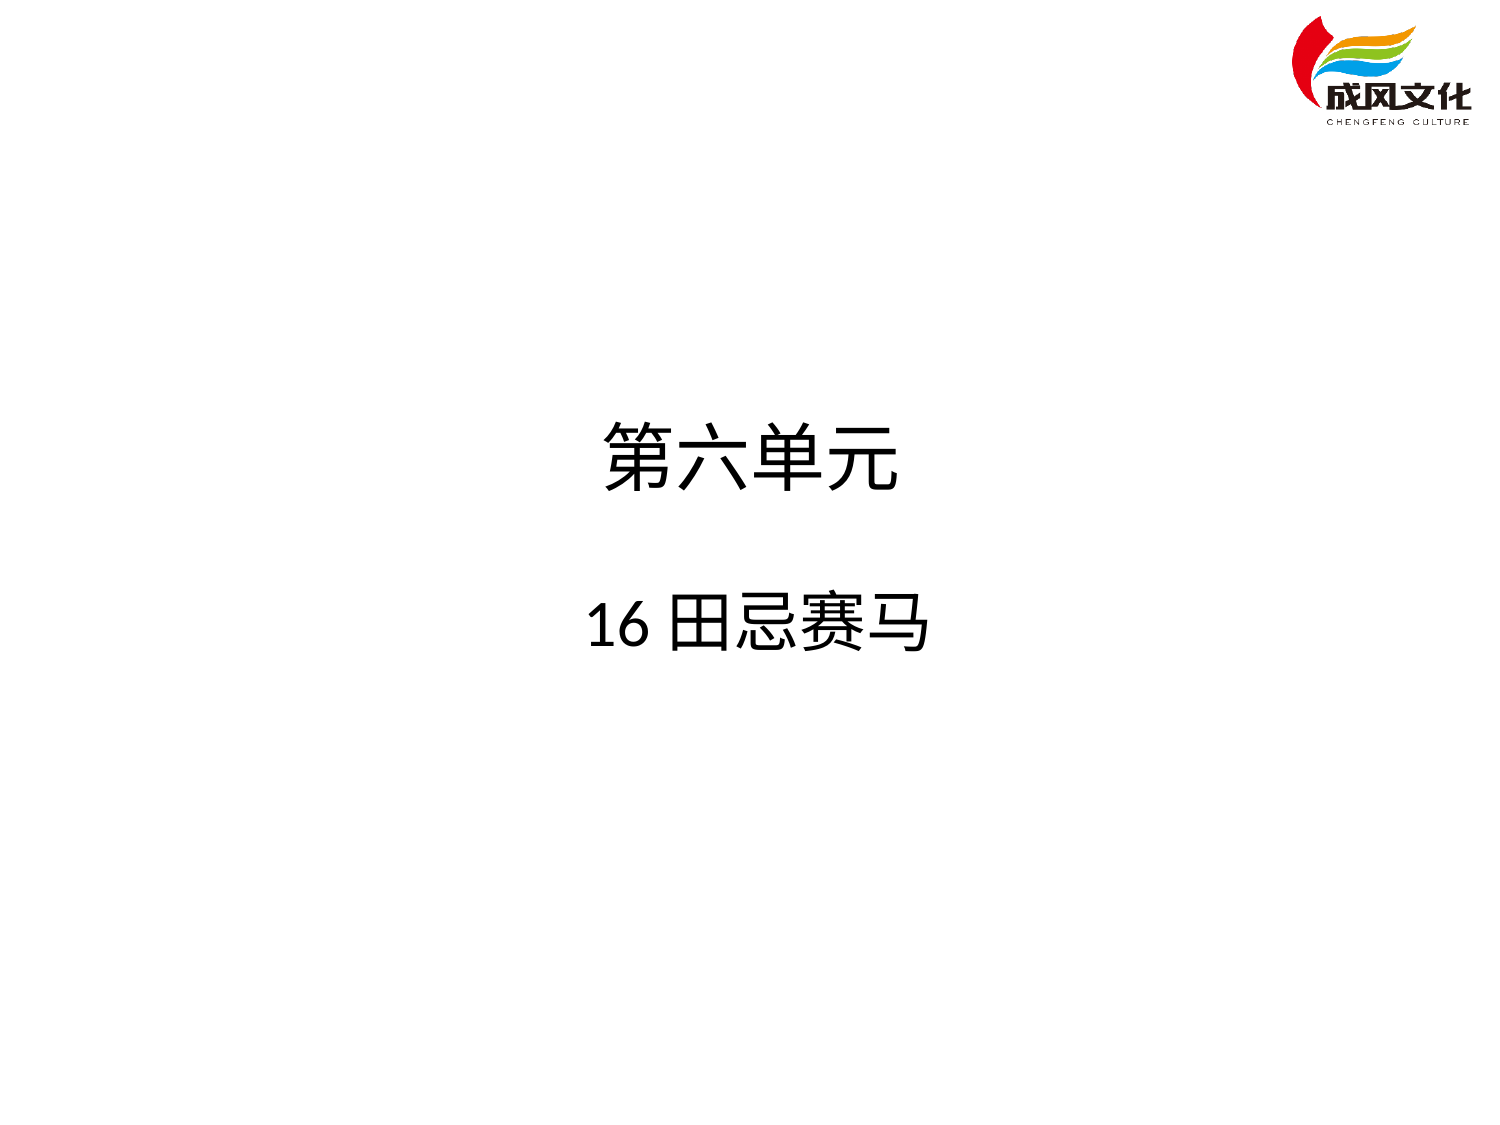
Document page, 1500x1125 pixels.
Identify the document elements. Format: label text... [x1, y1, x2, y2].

picture [1281, 0, 1489, 136]
text_box 16田忌赛马 [273, 572, 1243, 668]
text_box 第六单元 [259, 403, 1240, 509]
